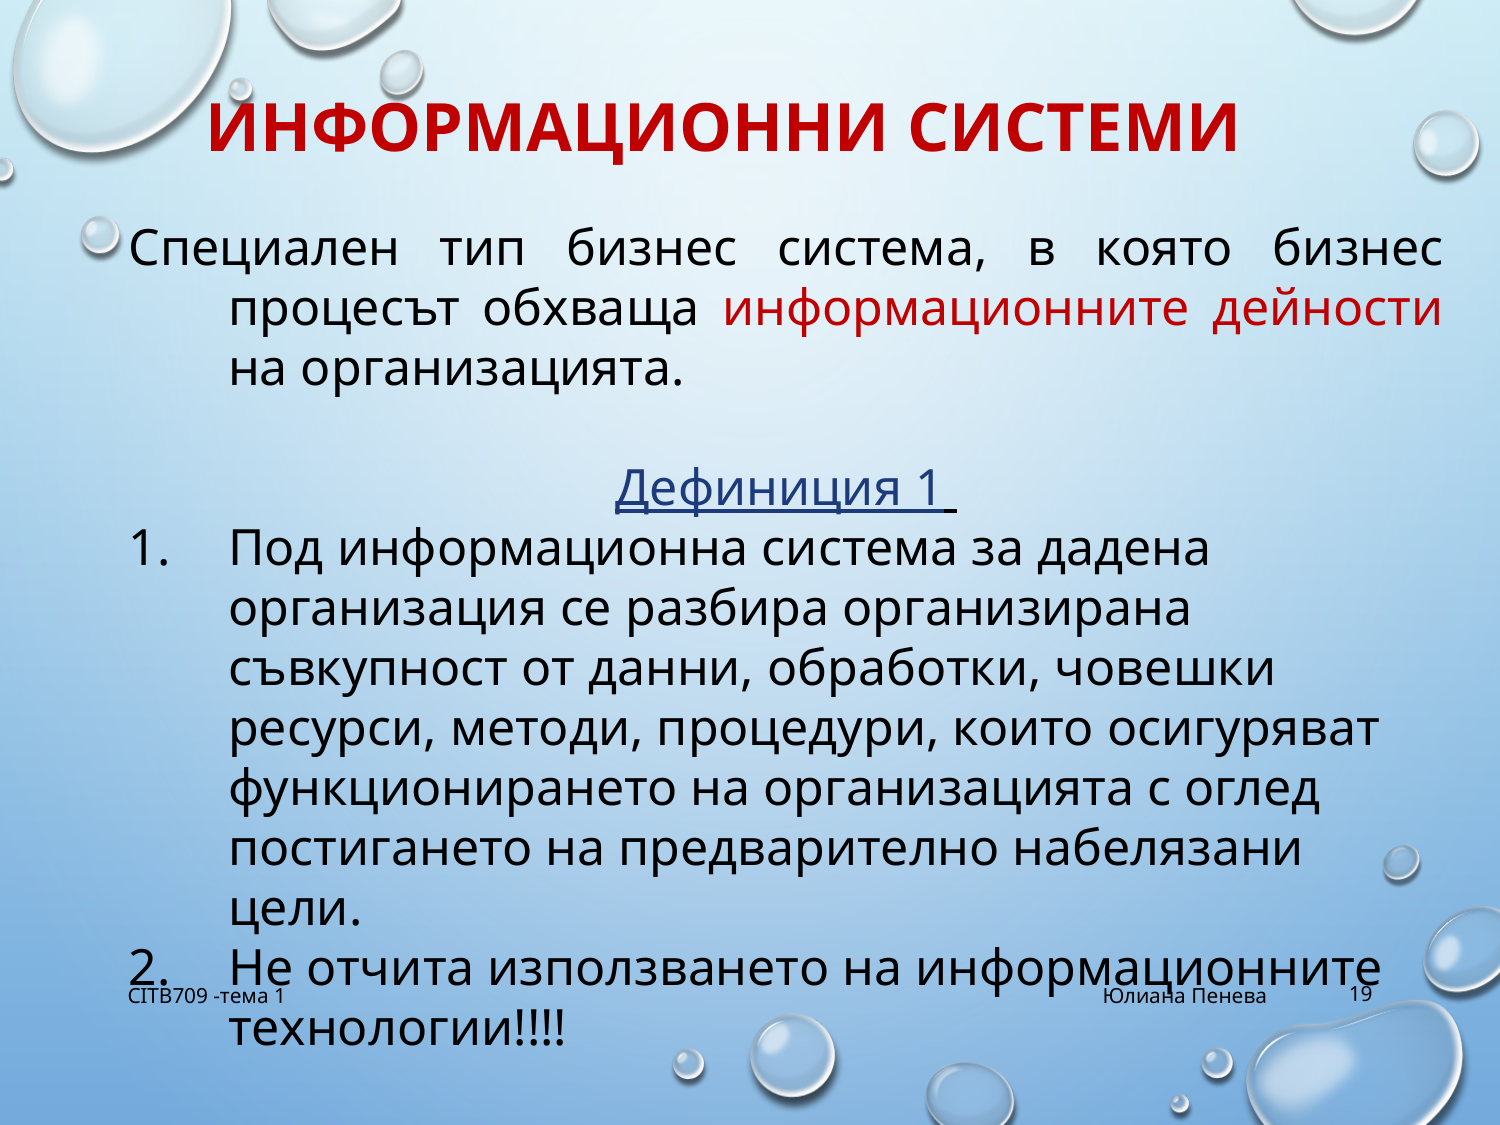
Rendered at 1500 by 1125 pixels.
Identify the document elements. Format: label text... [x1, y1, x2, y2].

footer CITB709 -тема 1 [112, 965, 934, 1025]
slide_number Юлиана Пенева [944, 965, 1283, 1025]
list Специален тип бизнес система, в която бизнес процесът обхваща информационните дейности на организацията. Дефиниция 1 Под информационна система за дадена организация се разбира организирана съвкупност от данни, обработки, човешки ресурси, методи, процедури, които осигуряват функционирането на организацията с оглед постигането на предварително набелязани цели. Не отчита използването на информационните технологии!!!! [113, 208, 1459, 917]
title Информационни системи [119, 78, 1345, 208]
picture [0, 0, 1500, 1125]
slide_number 19 [1293, 965, 1388, 1025]
